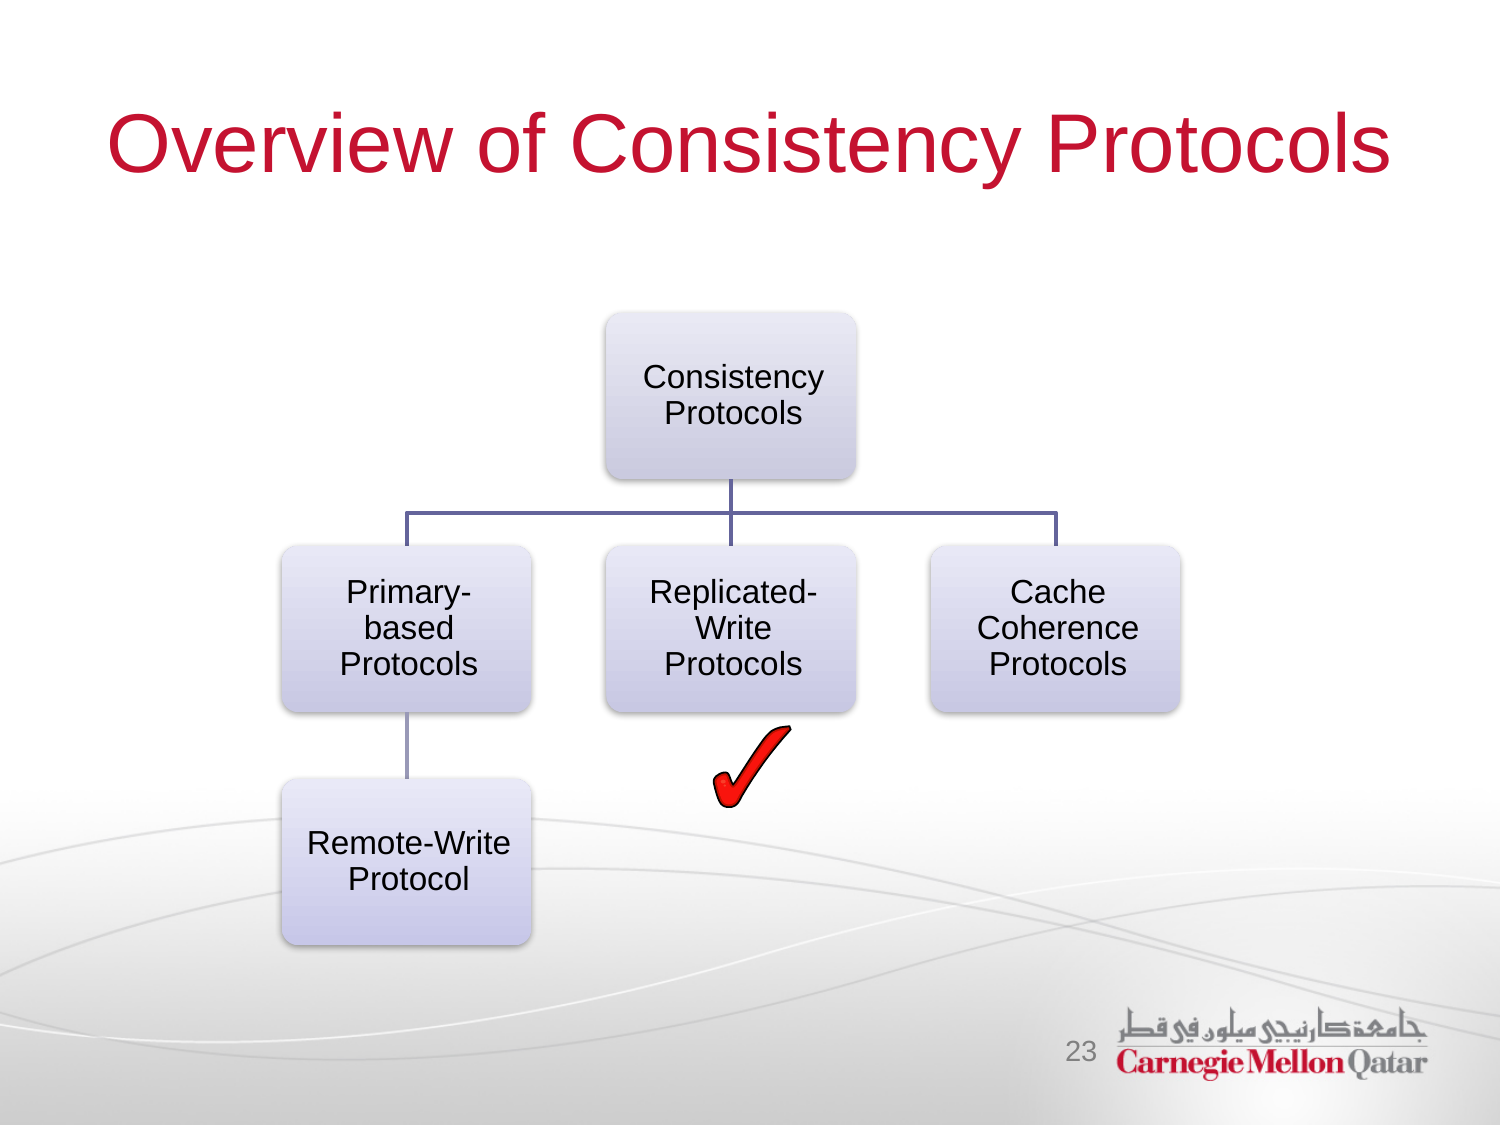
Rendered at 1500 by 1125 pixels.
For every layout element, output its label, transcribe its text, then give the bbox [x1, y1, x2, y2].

title Overview of Consistency Protocols [74, 44, 1426, 233]
slide_number 23 [975, 1024, 1113, 1103]
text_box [37, 312, 1426, 946]
picture [0, 0, 1500, 1125]
